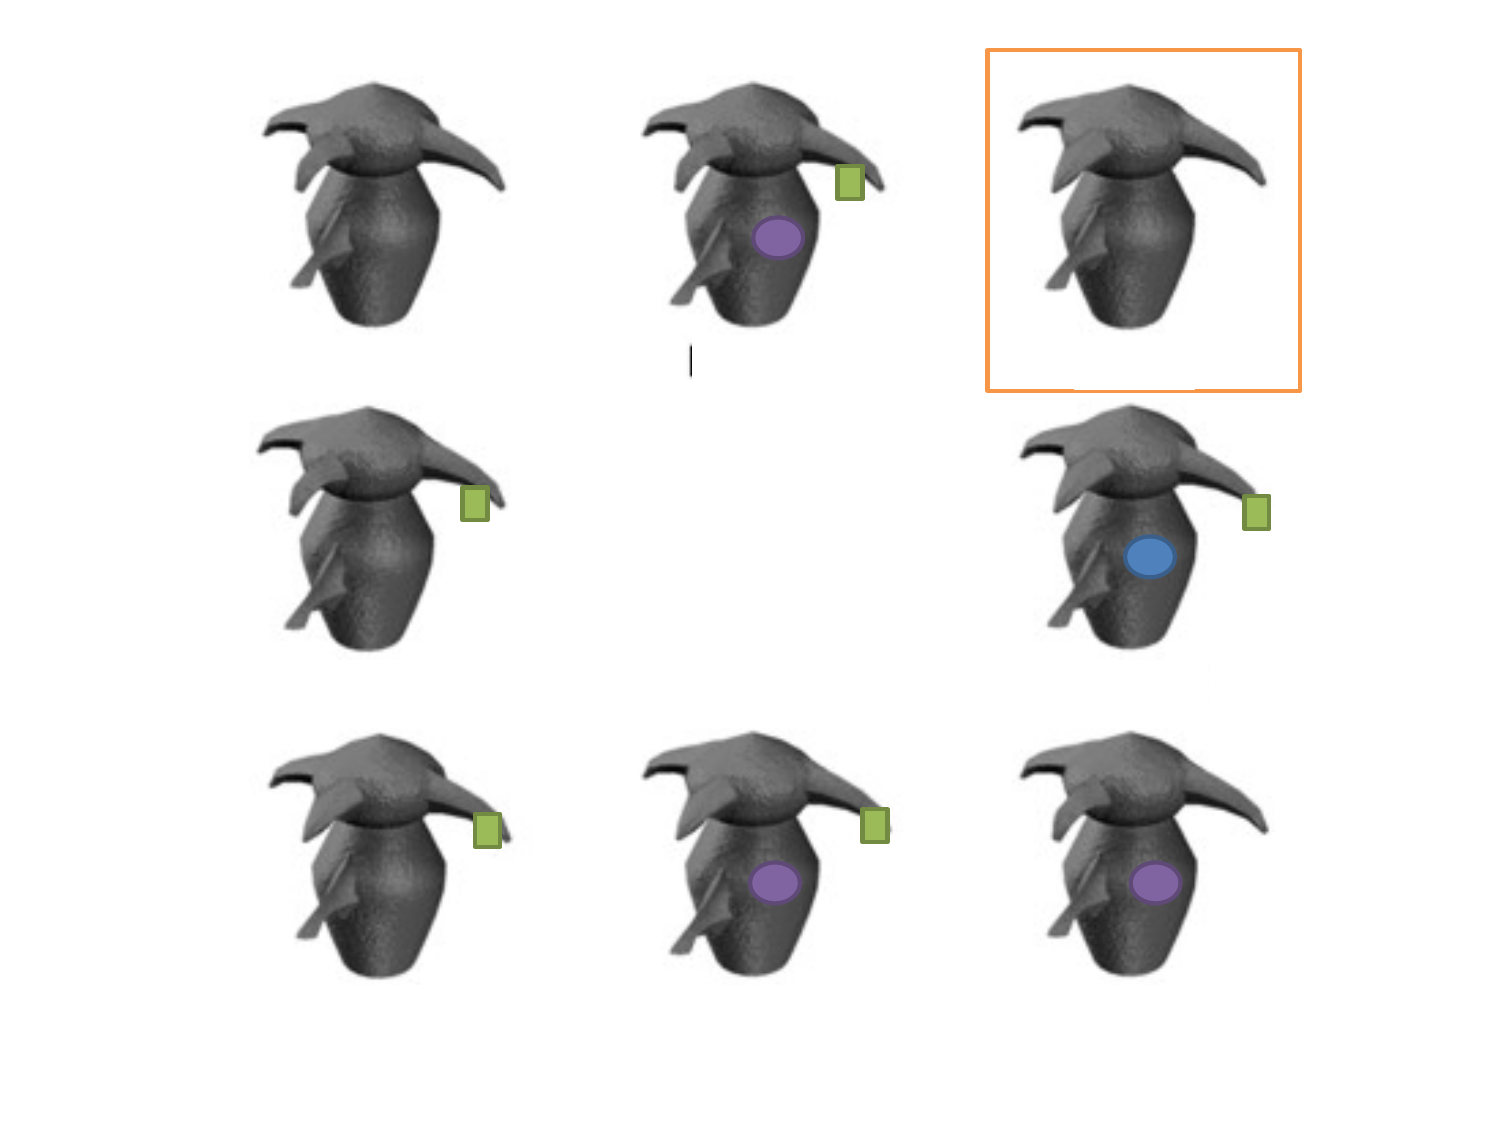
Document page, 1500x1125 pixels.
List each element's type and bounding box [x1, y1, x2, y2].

picture [249, 74, 1276, 1033]
text_box [985, 48, 1302, 393]
